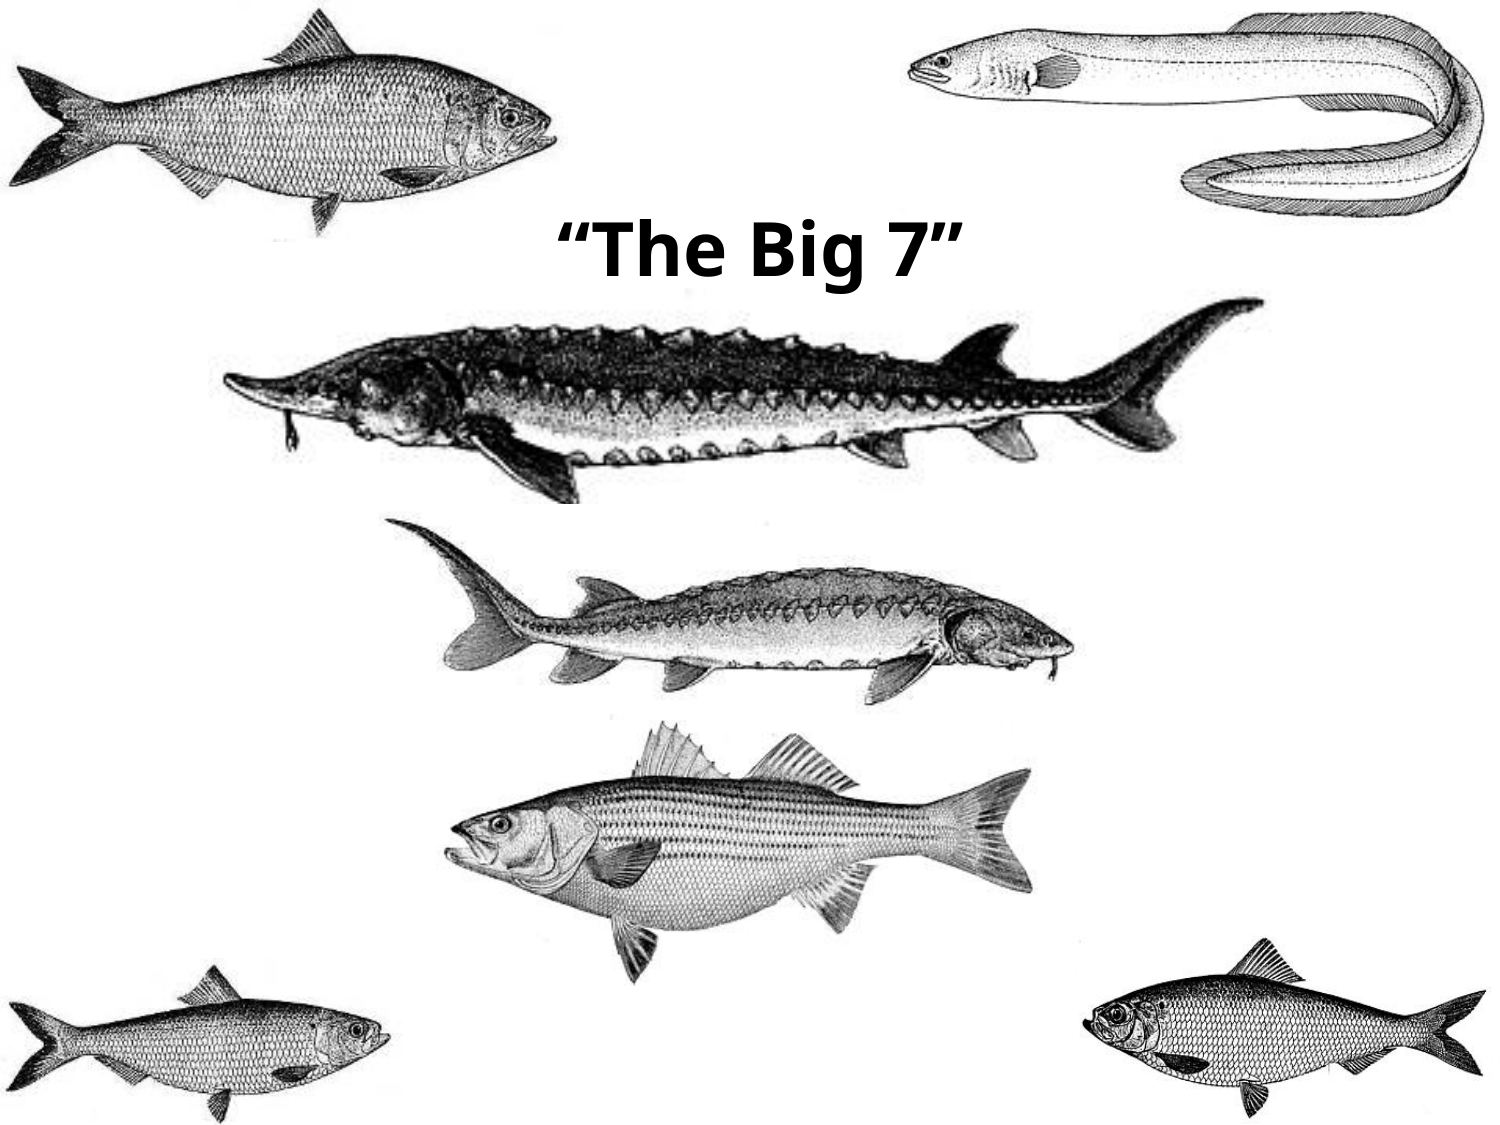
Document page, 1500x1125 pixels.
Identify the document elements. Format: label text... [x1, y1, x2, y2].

picture [874, 0, 1500, 232]
picture [208, 246, 1295, 986]
picture [1071, 917, 1500, 1125]
picture [0, 958, 410, 1125]
picture [0, 0, 568, 242]
text_box “The Big 7” [571, 194, 1065, 244]
